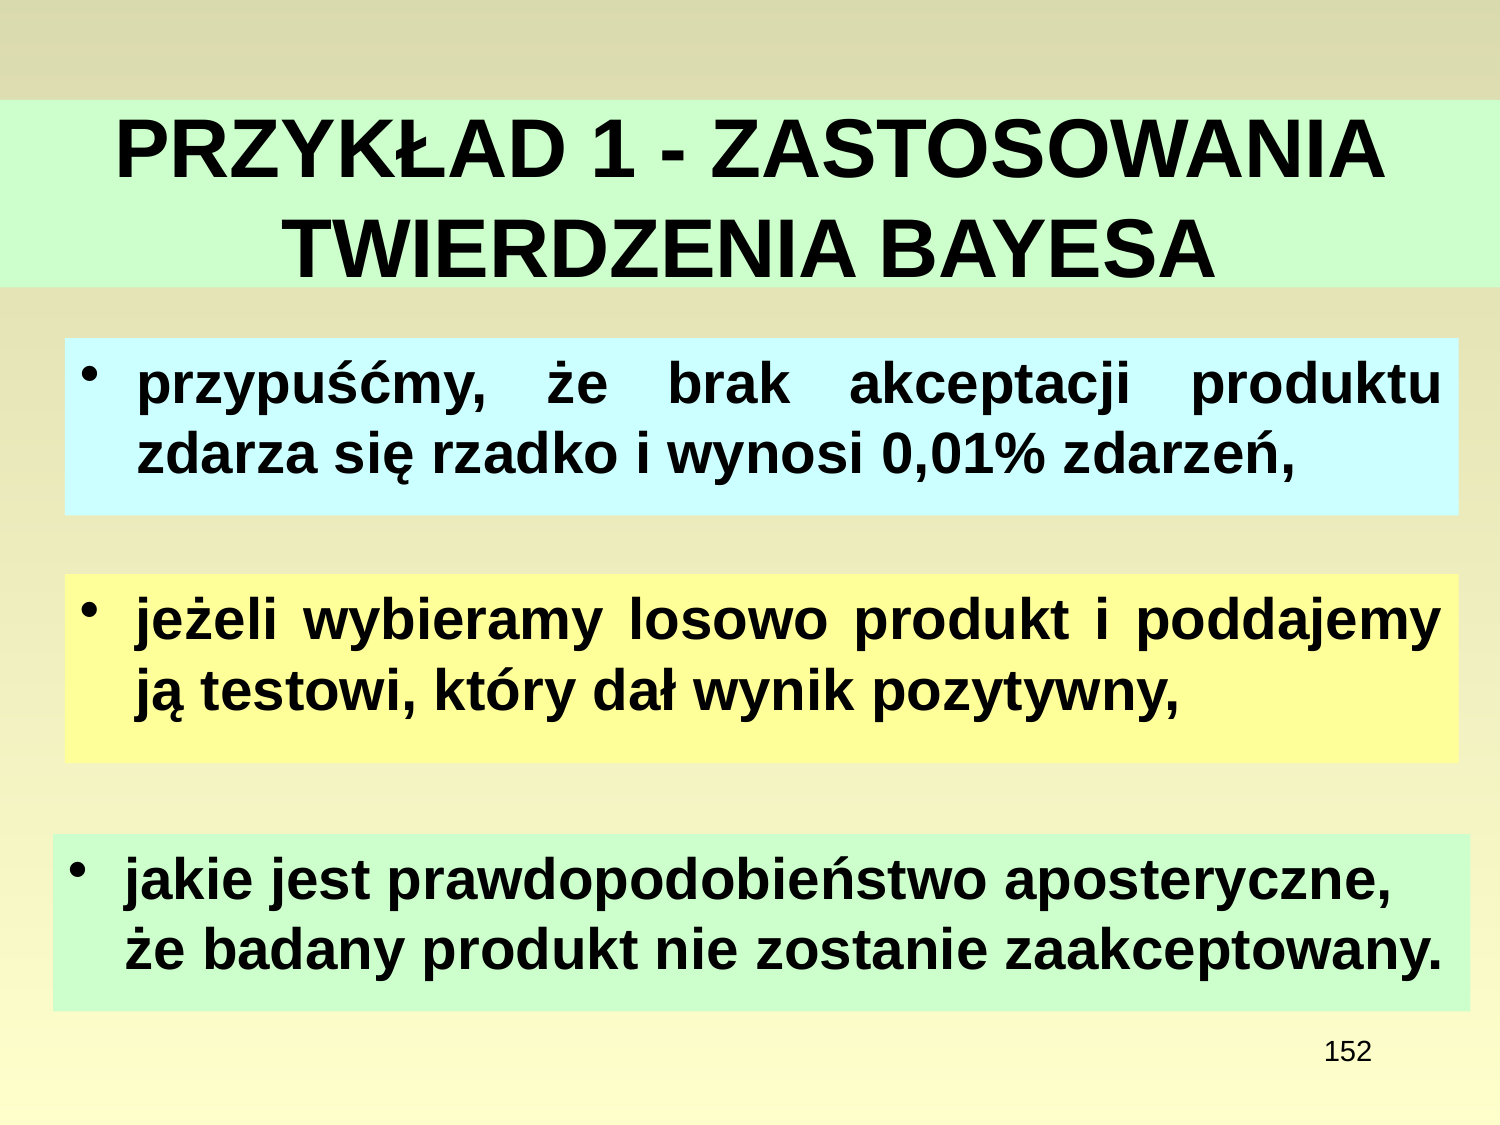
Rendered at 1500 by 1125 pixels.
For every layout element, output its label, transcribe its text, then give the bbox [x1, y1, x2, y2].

title PRZYKŁAD 1 - ZASTOSOWANIA TWIERDZENIA BAYESA [0, 99, 1500, 288]
slide_number 152 [1074, 1024, 1388, 1101]
list przypuśćmy, że brak akceptacji produktu zdarza się rzadko i wynosi 0,01% zdarzeń, [64, 337, 1459, 516]
text_box jakie jest prawdopodobieństwo aposteryczne, że badany produkt nie zostanie zaakceptowany. [53, 834, 1471, 1012]
text_box jeżeli wybieramy losowo produkt i poddajemy ją testowi, który dał wynik pozytywny, [64, 574, 1459, 764]
